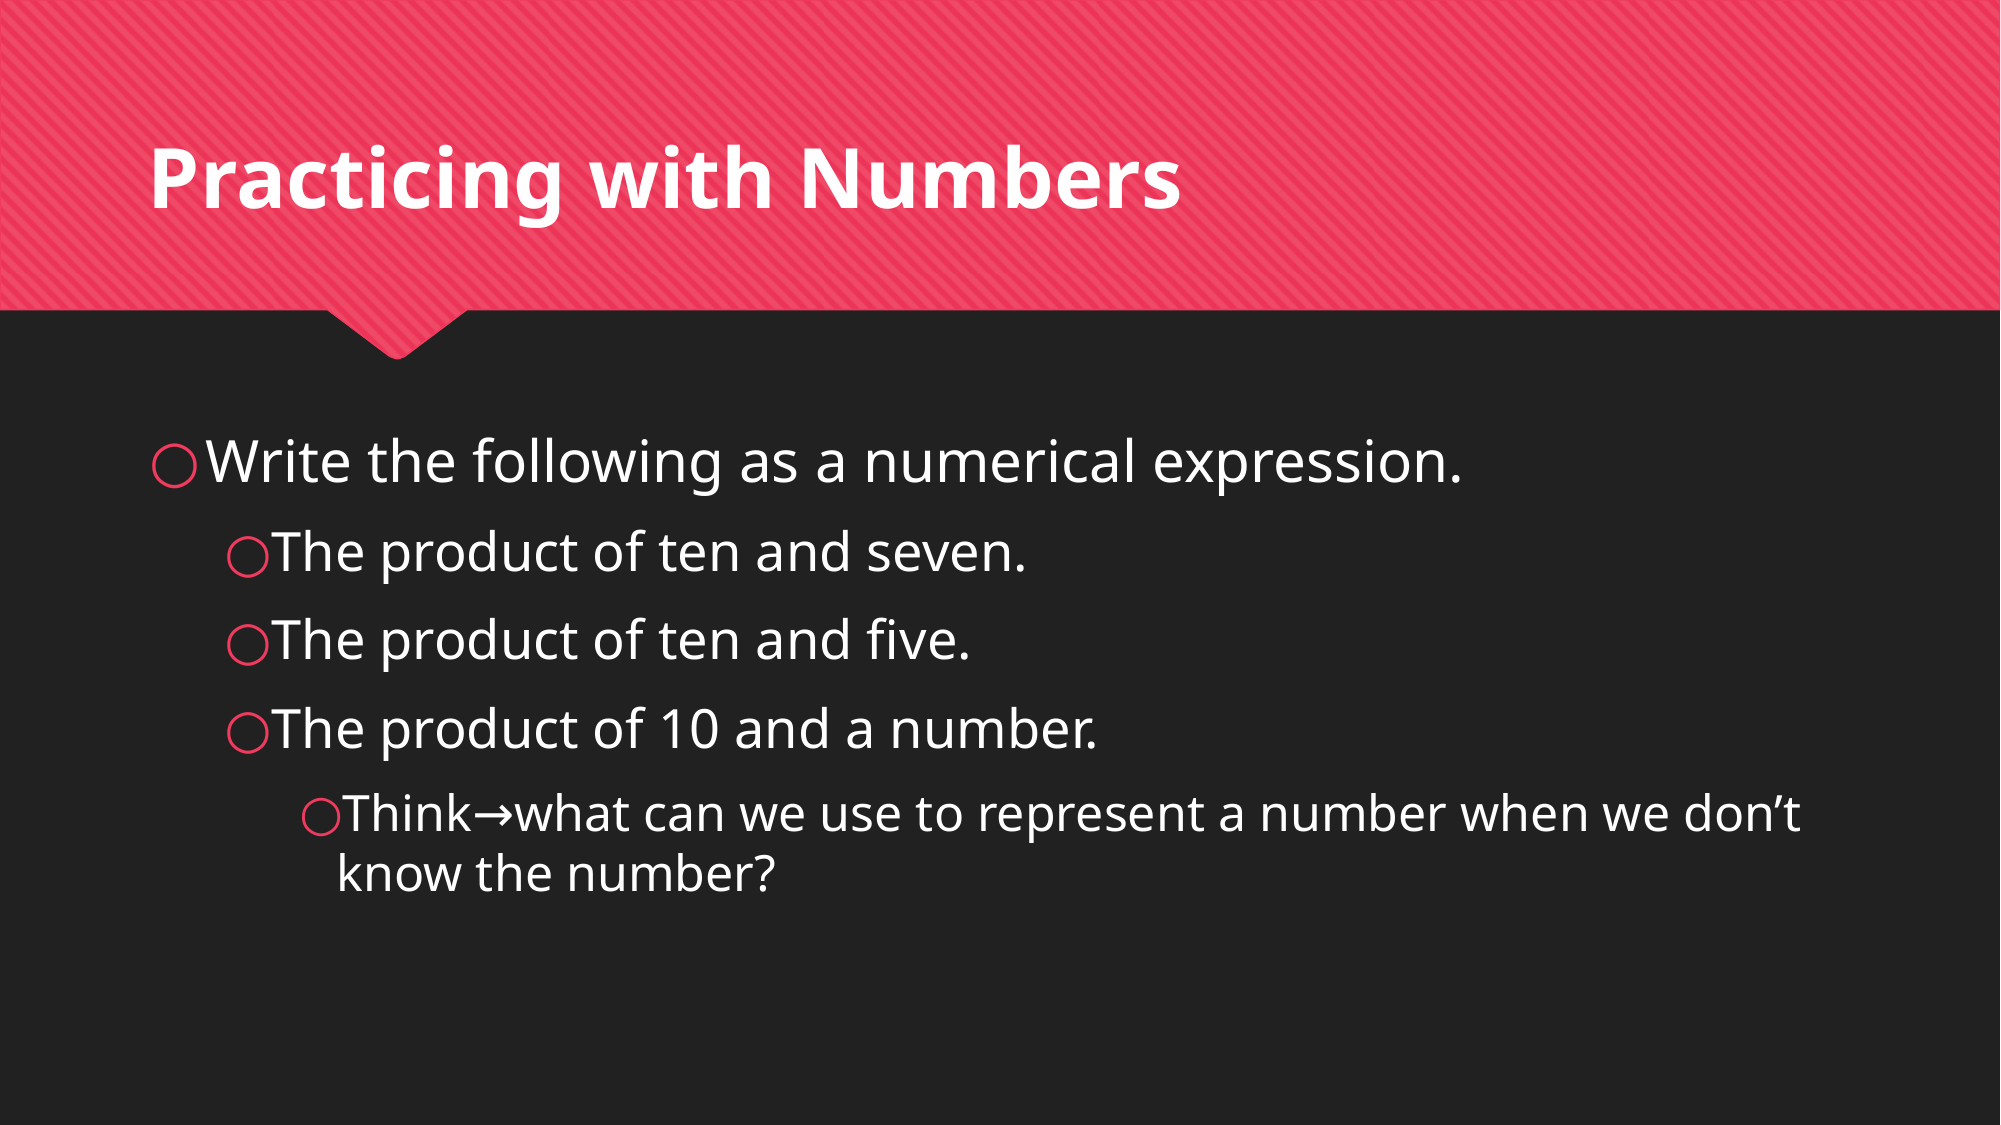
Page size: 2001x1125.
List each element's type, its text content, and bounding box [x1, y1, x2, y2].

title Practicing with Numbers [132, 73, 1868, 233]
picture [1, 1, 1999, 357]
list Write the following as a numerical expression. The product of ten and seven. The product of ten and five. The product of 10 and a number. Think→what can we use to represent a number when we don’t know the number? [134, 364, 1866, 962]
